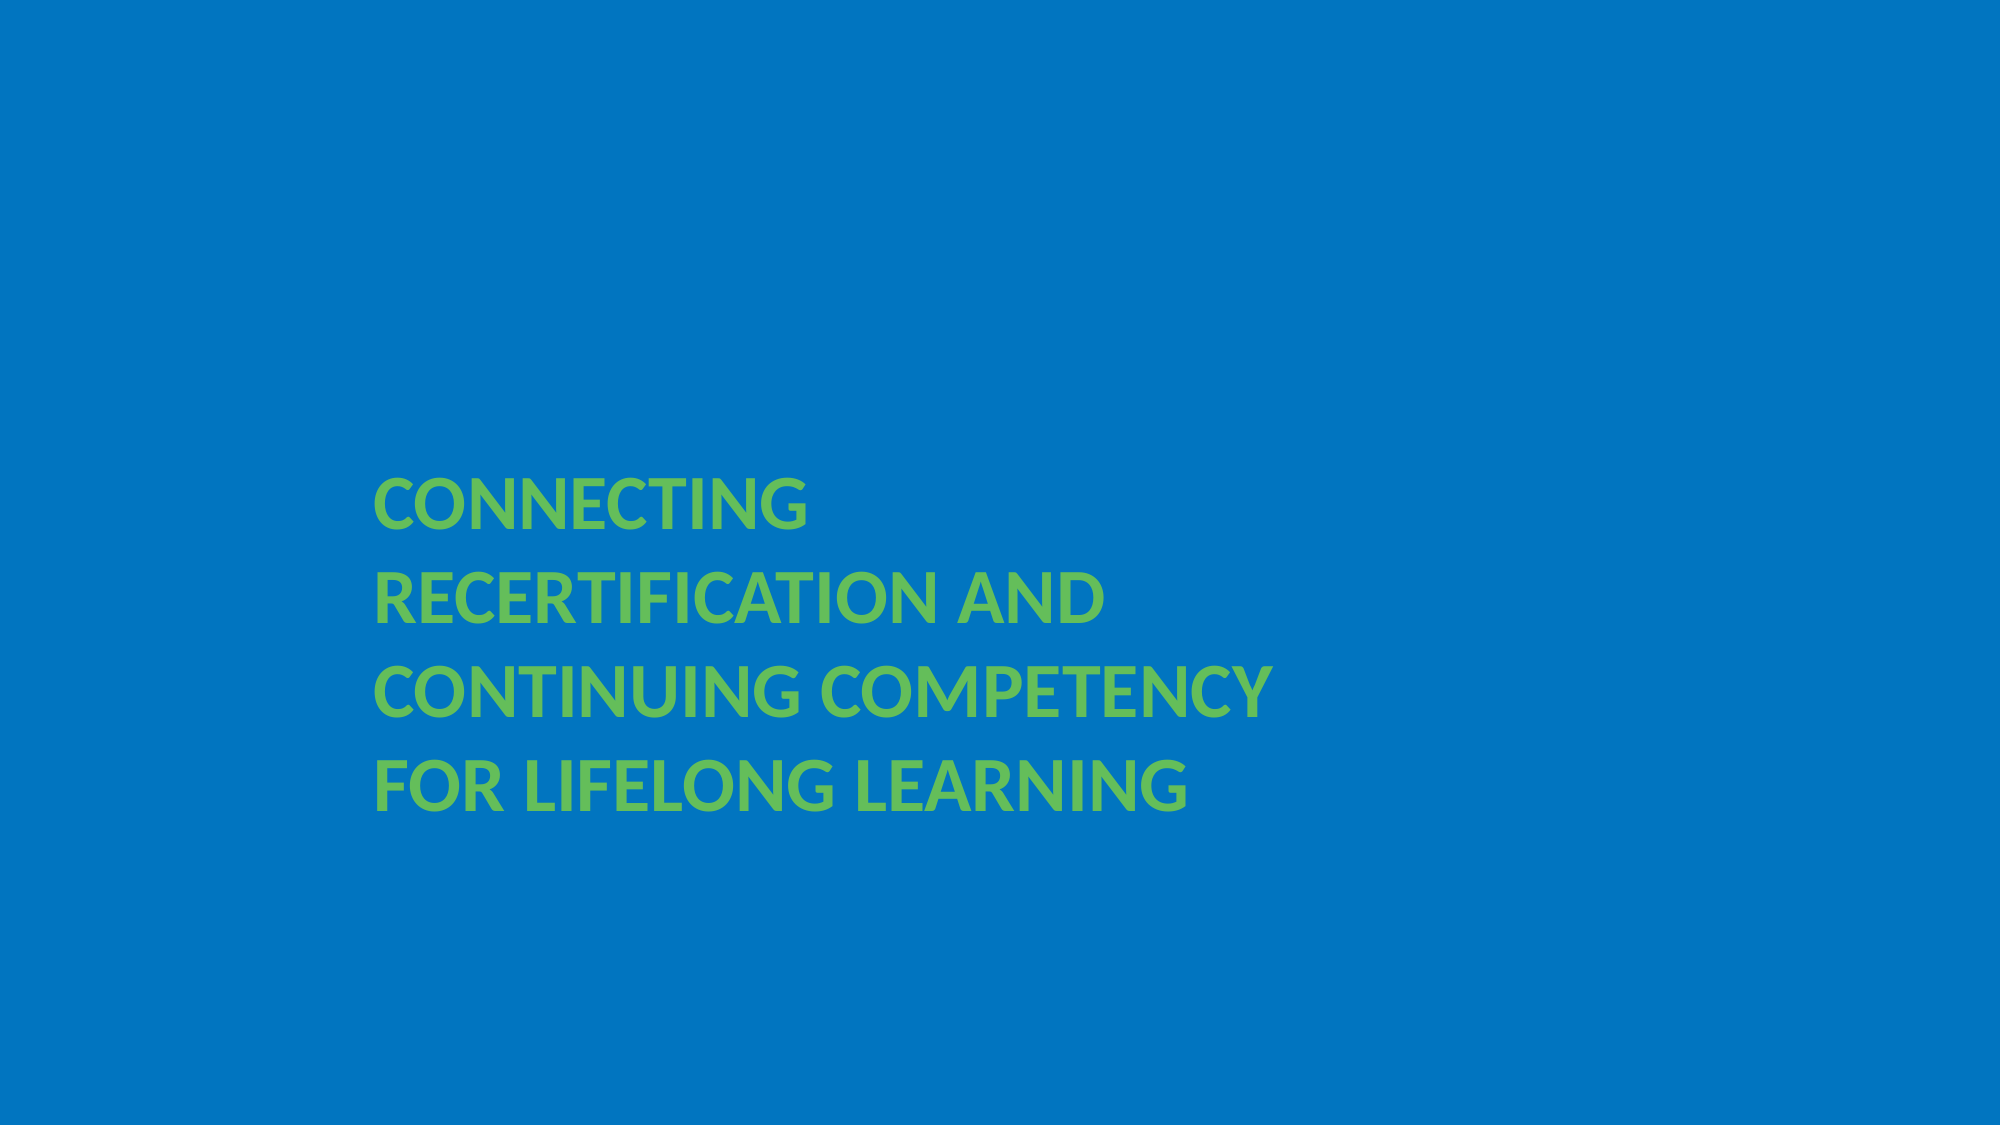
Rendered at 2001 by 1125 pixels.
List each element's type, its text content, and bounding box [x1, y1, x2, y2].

title Connecting Recertification and Continuing Competency for Lifelong Learning [358, 443, 1300, 928]
